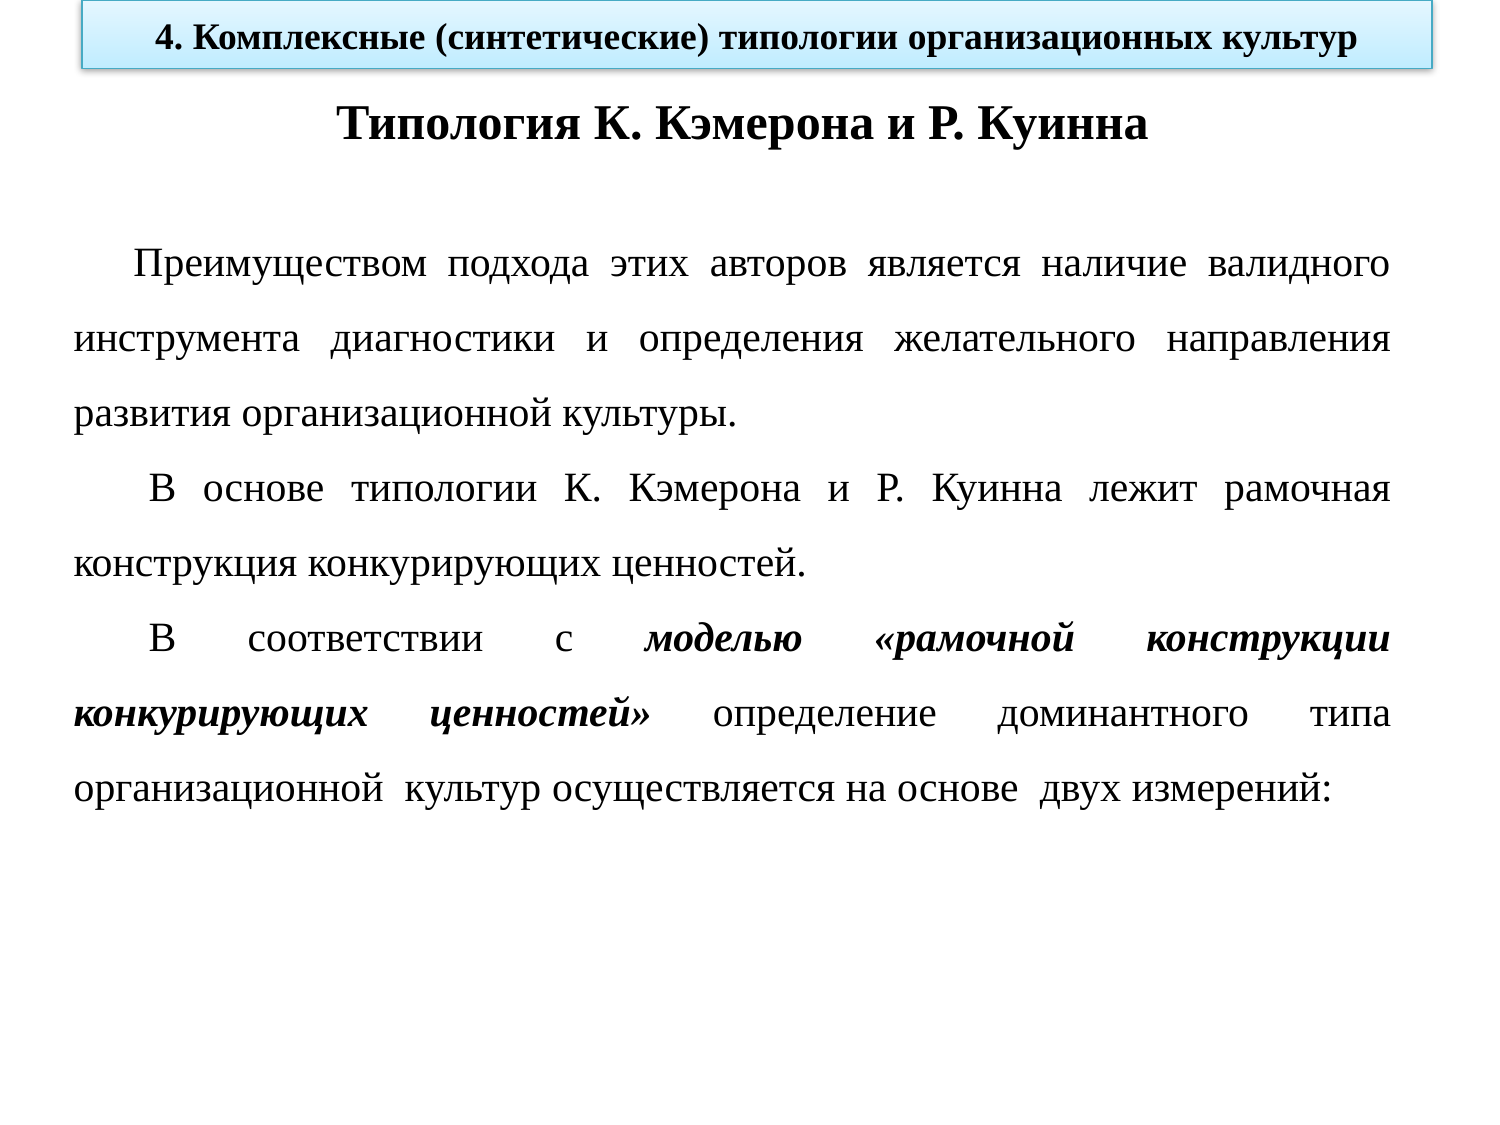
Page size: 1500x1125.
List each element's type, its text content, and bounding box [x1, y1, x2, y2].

text_box 4. Комплексные (синтетические) типологии организационных культур [81, 0, 1433, 69]
text_box Типология К. Кэмерона и Р. Куинна [321, 81, 1164, 157]
text_box Преимуществом подхода этих авторов является наличие валидного инструмента диагностики и определения желательного направления развития организационной культуры. В основе типологии К. Кэмерона и Р. Куинна лежит рамочная конструкция конкурирующих ценностей. В соответствии с моделью «рамочной конструкции конкурирующих ценностей» определение доминантного типа организационной культур осуществляется на основе двух измерений: [58, 202, 1407, 818]
